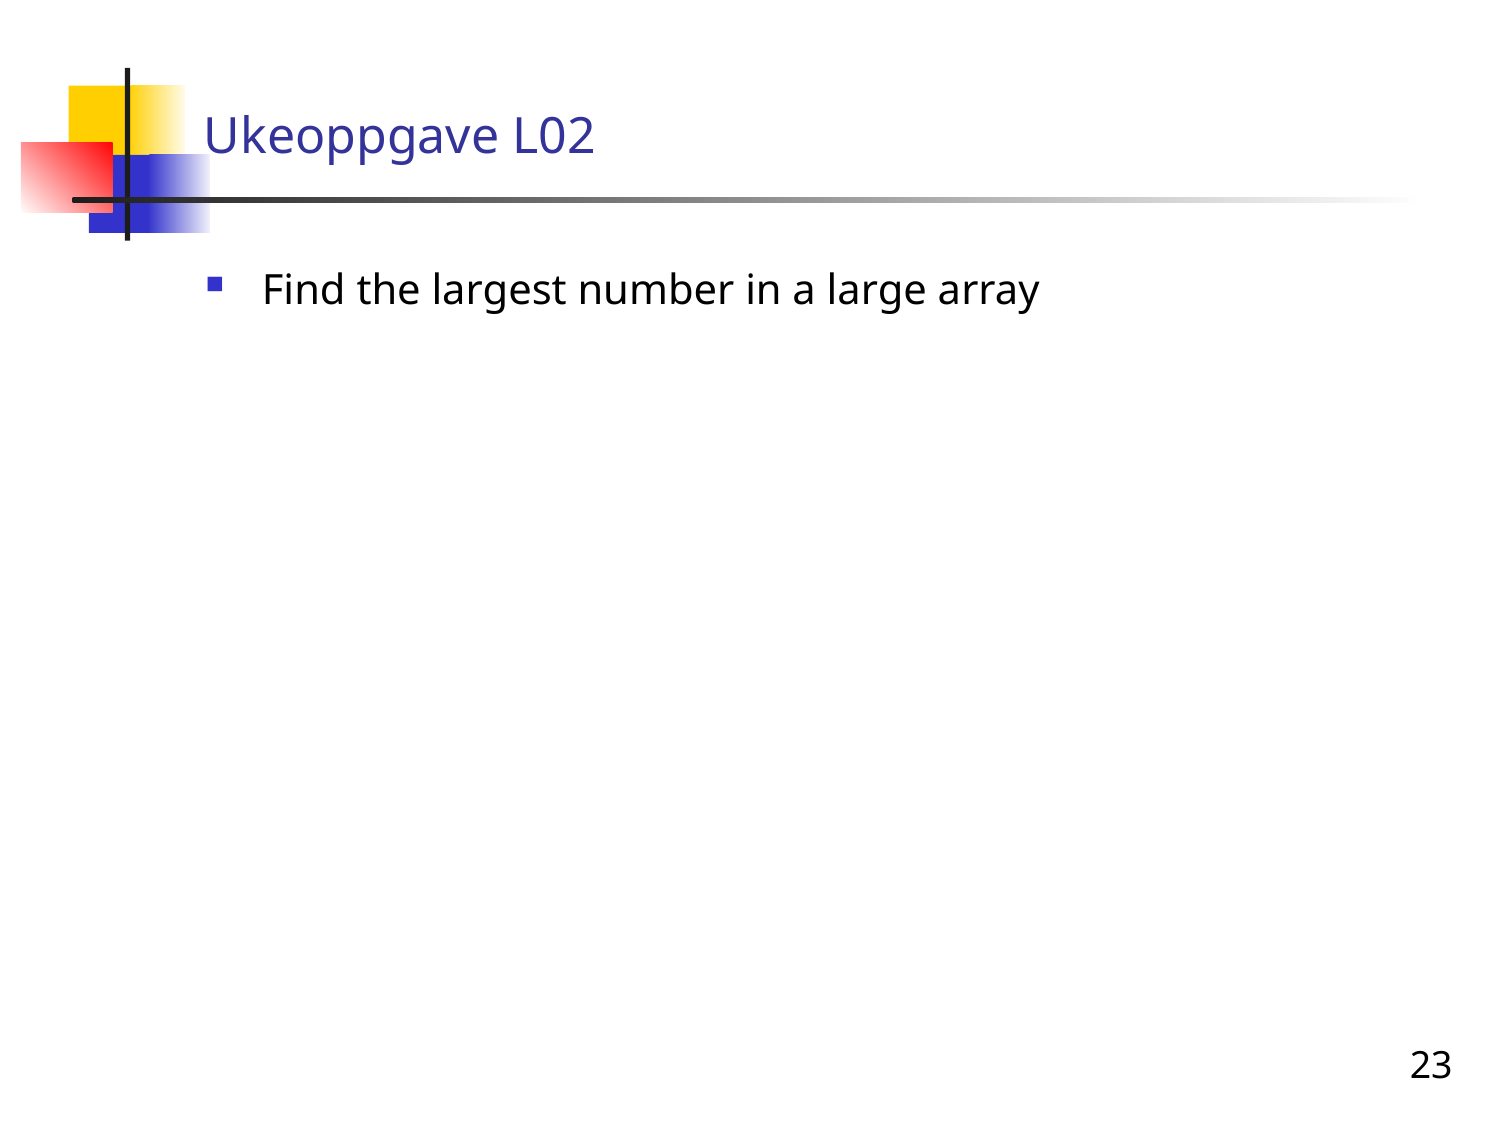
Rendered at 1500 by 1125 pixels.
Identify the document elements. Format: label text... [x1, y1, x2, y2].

list Find the largest number in a large array [190, 255, 1469, 1006]
title Ukeoppgave L02 [188, 35, 1468, 172]
slide_number 23 [1154, 1023, 1468, 1100]
